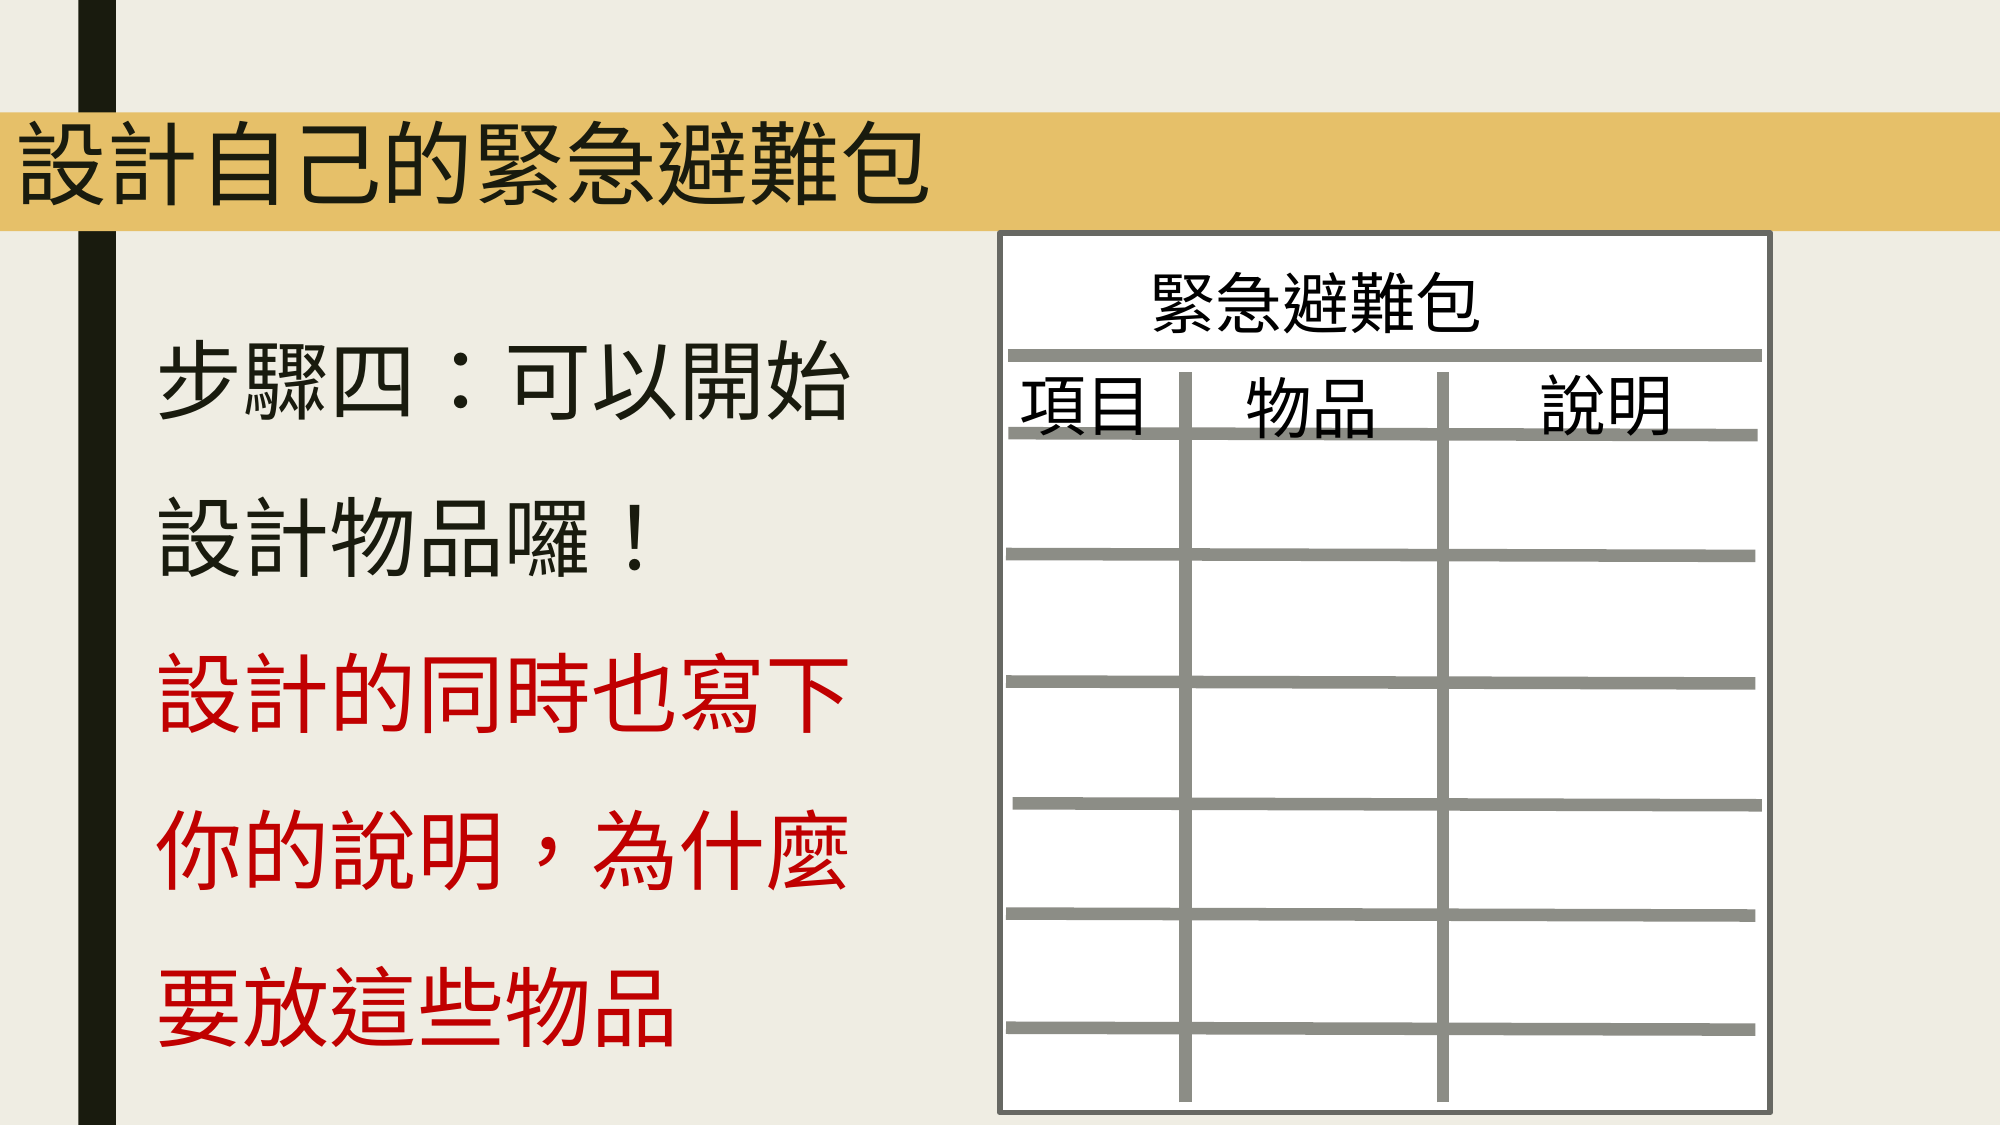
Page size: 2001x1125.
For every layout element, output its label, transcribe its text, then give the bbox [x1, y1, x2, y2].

text_box 步驟四：可以開始 設計物品囉！ 設計的同時也寫下 你的說明，為什麼要放這些物品 [140, 266, 943, 1066]
title 設計自己的緊急避難包 [0, 112, 2000, 232]
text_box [999, 233, 1771, 1113]
